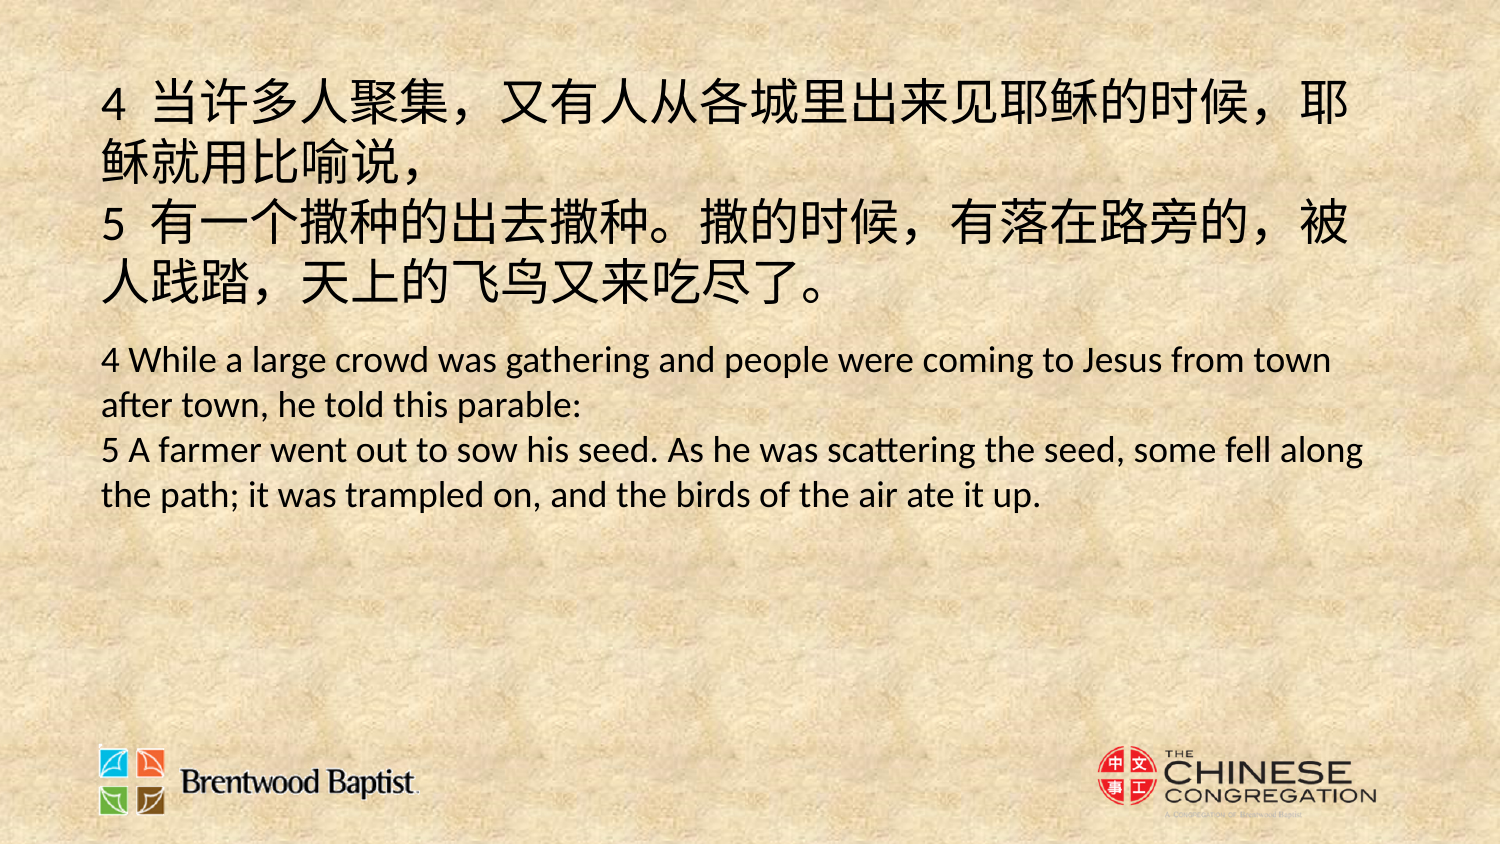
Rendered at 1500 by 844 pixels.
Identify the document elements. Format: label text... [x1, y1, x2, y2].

text_box 4 当许多人聚集，又有人从各城里出来见耶稣的时候，耶稣就用比喻说， 5 有一个撒种的出去撒种。撒的时候，有落在路旁的，被人践踏，天上的飞鸟又来吃尽了。 4 While a large crowd was gathering and people were coming to Jesus from town after town, he told this parable: 5 A farmer went out to sow his seed. As he was scattering the seed, some fell along the path; it was trampled on, and the birds of the air ate it up. [85, 62, 1407, 568]
picture [0, 0, 1500, 844]
